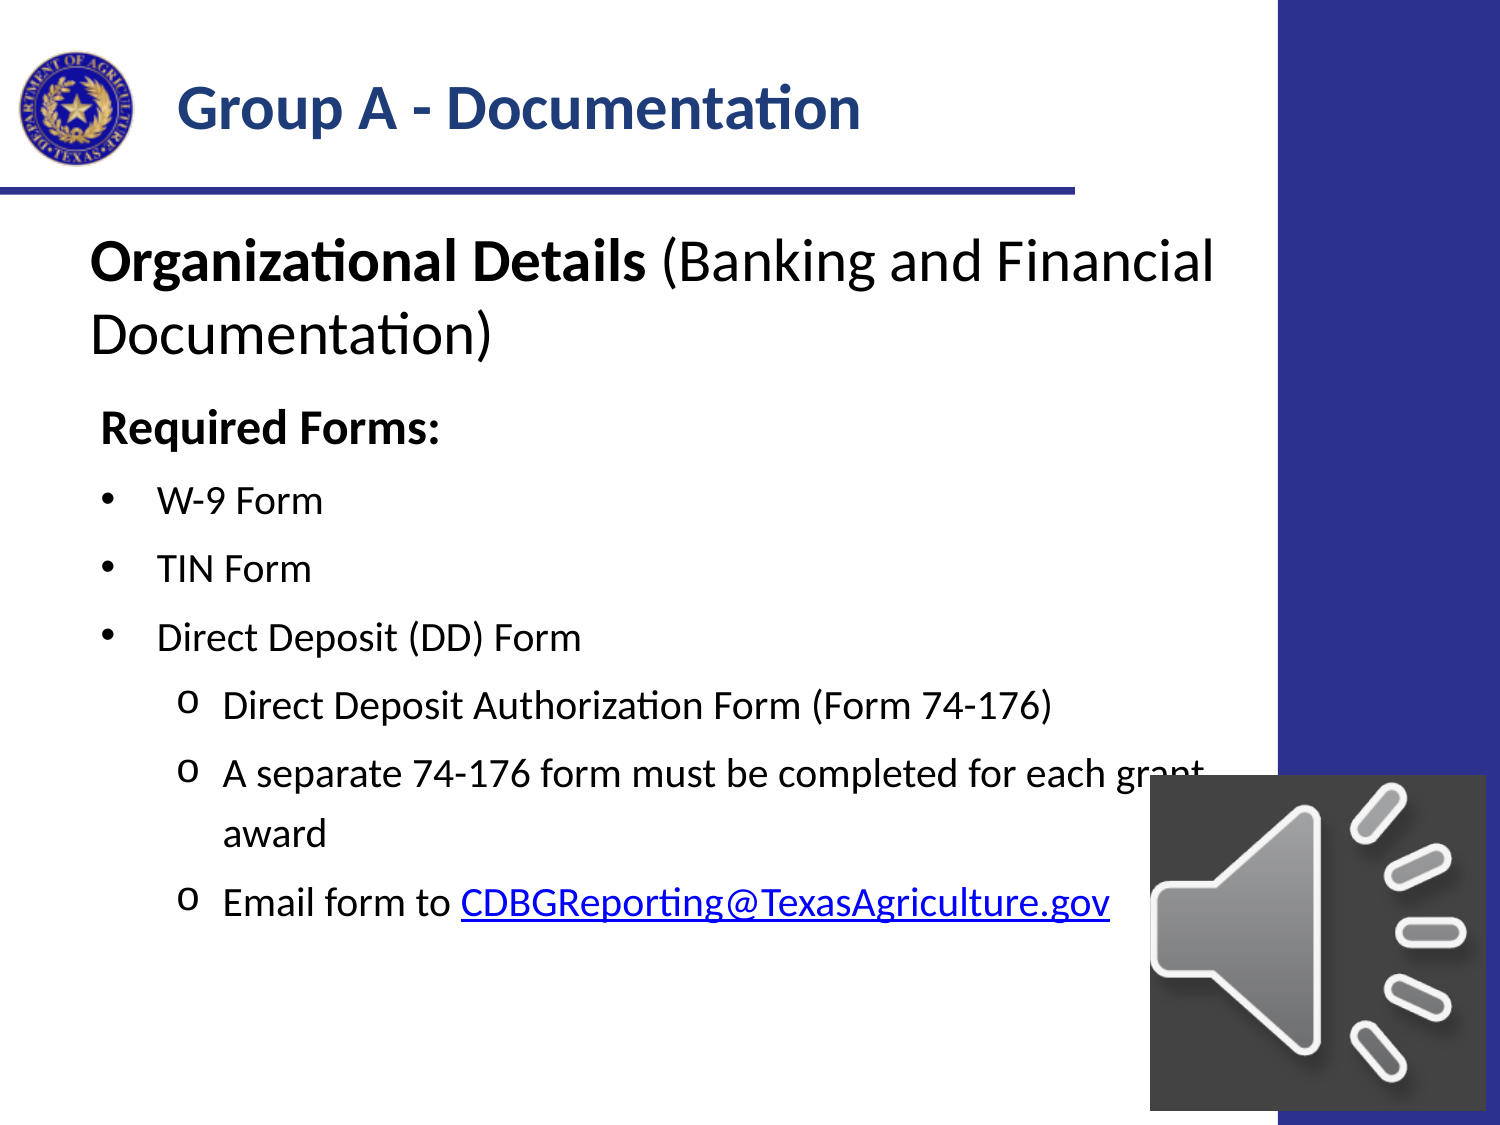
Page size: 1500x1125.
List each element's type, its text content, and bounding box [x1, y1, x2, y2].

text_box Group A - Documentation [162, 58, 1163, 151]
text_box Required Forms: W-9 Form TIN Form Direct Deposit (DD) Form Direct Deposit Authorization Form (Form 74-176) A separate 74-176 form must be completed for each grant award Email form to CDBGReporting@TexasAgriculture.gov [76, 374, 1227, 1061]
picture [0, 36, 151, 178]
picture [1148, 773, 1487, 1112]
list Organizational Details (Banking and Financial Documentation) [75, 212, 1250, 375]
